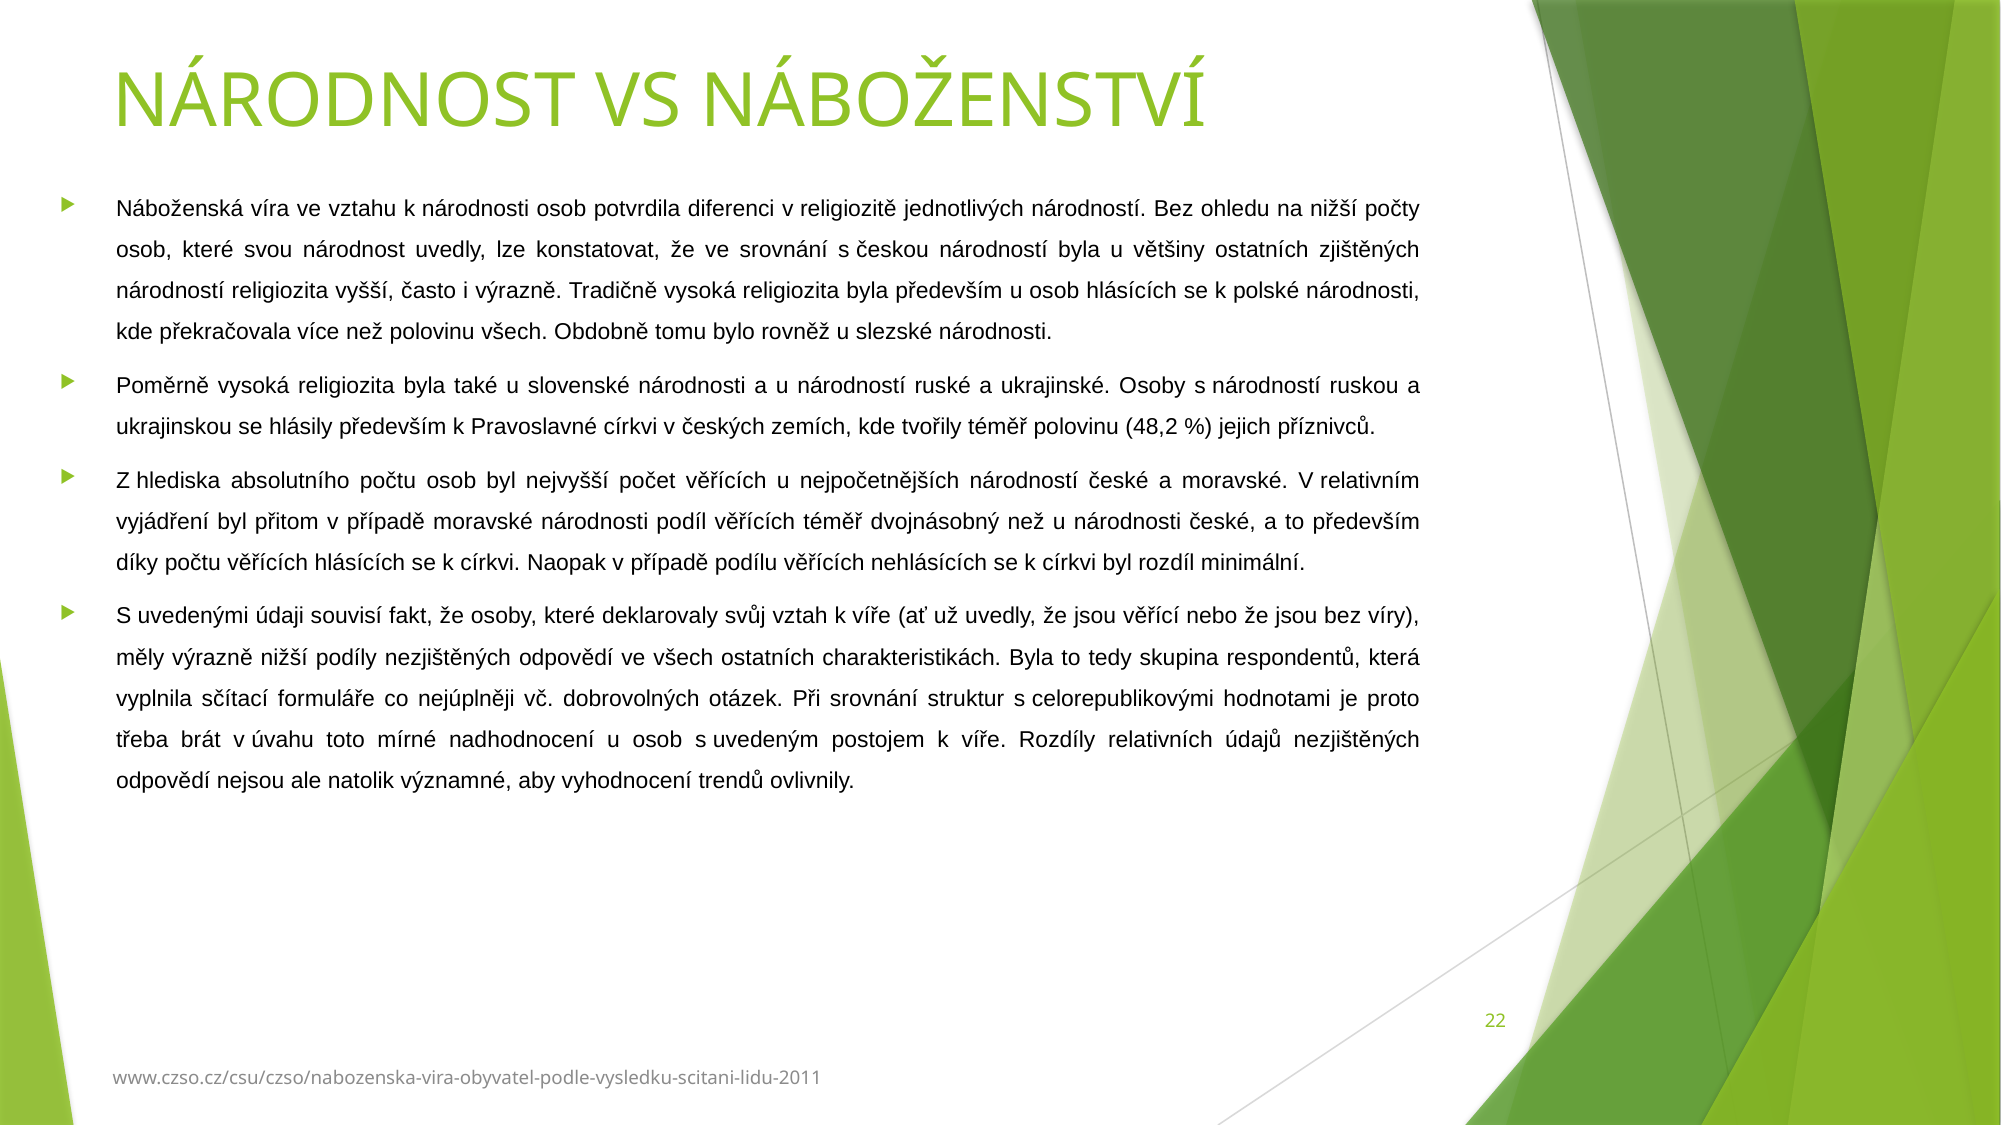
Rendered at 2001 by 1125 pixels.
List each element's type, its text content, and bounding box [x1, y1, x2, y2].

text_box Náboženská víra ve vztahu k národnosti osob potvrdila diferenci v religiozitě jednotlivých národností. Bez ohledu na nižší počty osob, které svou národnost uvedly, lze konstatovat, že ve srovnání s českou národností byla u většiny ostatních zjištěných národností religiozita vyšší, často i výrazně. Tradičně vysoká religiozita byla především u osob hlásících se k polské národnosti, kde překračovala více než polovinu všech. Obdobně tomu bylo rovněž u slezské národnosti. Poměrně vysoká religiozita byla také u slovenské národnosti a u národností ruské a ukrajinské. Osoby s národností ruskou a ukrajinskou se hlásily především k Pravoslavné církvi v českých zemích, kde tvořily téměř polovinu (48,2 %) jejich příznivců. Z hlediska absolutního počtu osob byl nejvyšší počet věřících u nejpočetnějších národností české a moravské. V relativním vyjádření byl přitom v případě moravské národnosti podíl věřících téměř dvojnásobný než u národnosti české, a to především díky počtu věřících hlásících se k církvi. Naopak v případě podílu věřících nehlásících se k církvi byl rozdíl minimální. S uvedenými údaji souvisí fakt, že osoby, které deklarovaly svůj vztah k víře (ať už uvedly, že jsou věřící nebo že jsou bez víry), měly výrazně nižší podíly nezjištěných odpovědí ve všech ostatních charakteristikách. Byla to tedy skupina respondentů, která vyplnila sčítací formuláře co nejúplněji vč. dobrovolných otázek. Při srovnání struktur s celorepublikovými hodnotami je proto třeba brát v úvahu toto mírné nadhodnocení u osob s uvedeným postojem k víře. Rozdíly relativních údajů nezjištěných odpovědí nejsou ale natolik významné, aby vyhodnocení trendů ovlivnily. [44, 171, 1436, 836]
footer www.czso.cz/csu/czso/nabozenska-vira-obyvatel-podle-vysledku-scitani-lidu-2011 [97, 1047, 1131, 1108]
slide_number 22 [1409, 991, 1522, 1051]
title NÁRODNOST VS NÁBOŽENSTVÍ [97, 43, 1508, 261]
